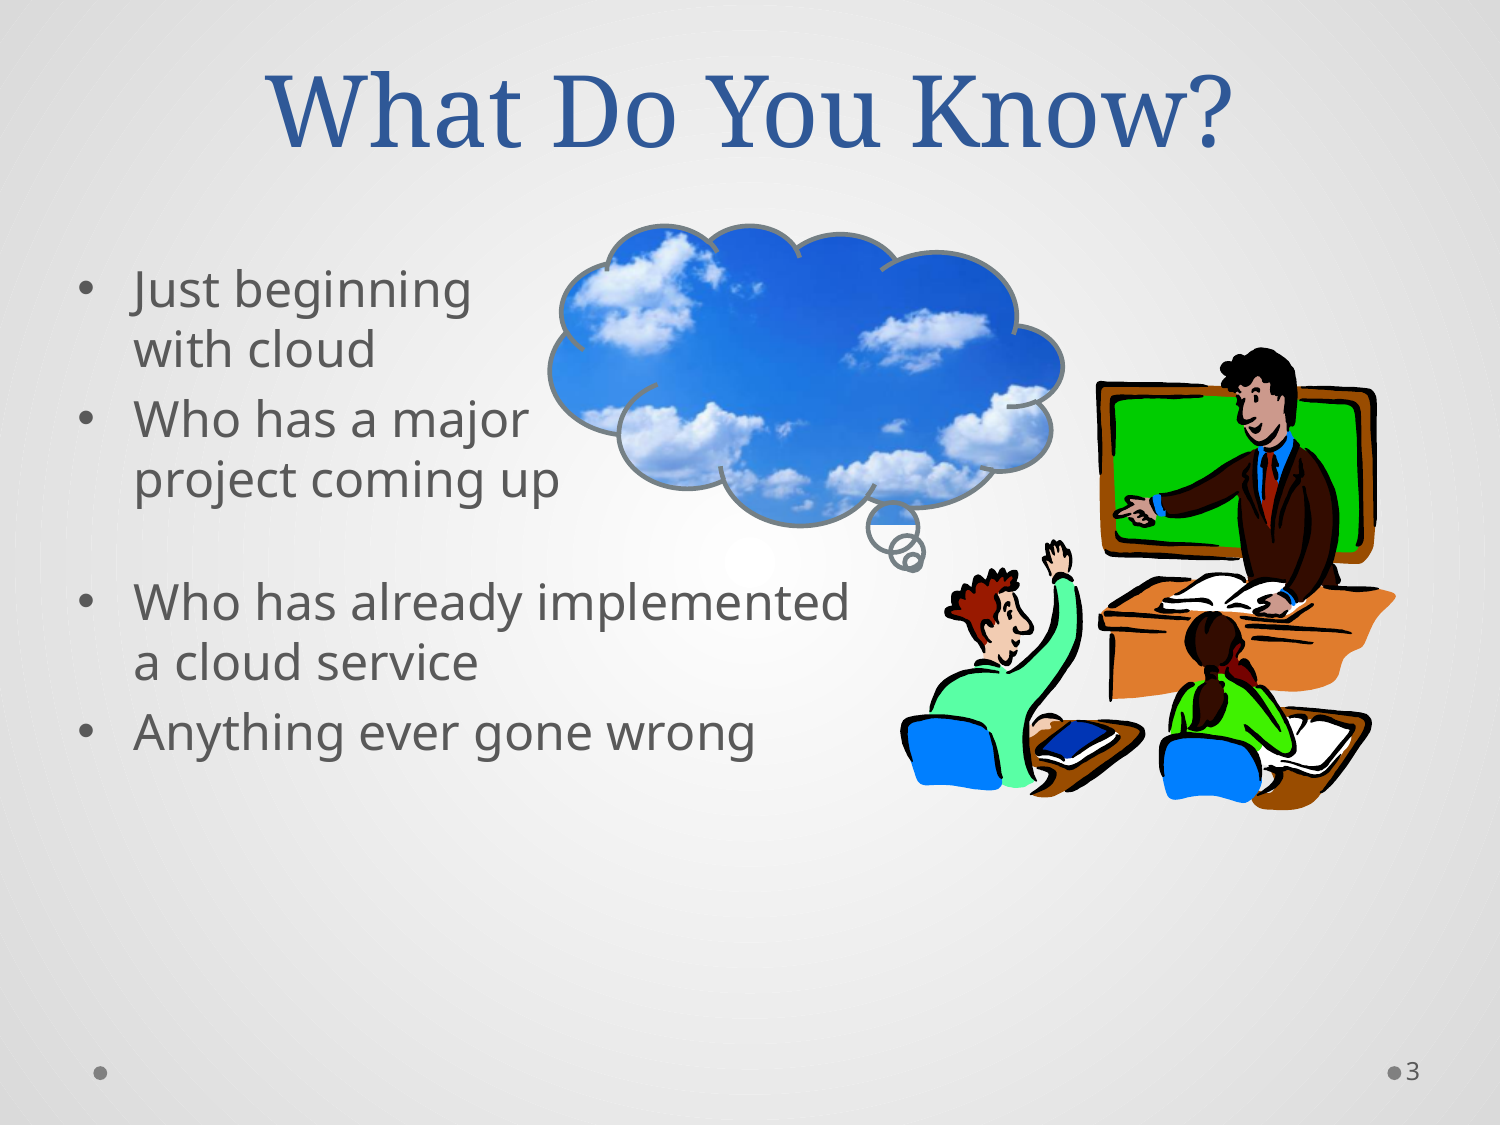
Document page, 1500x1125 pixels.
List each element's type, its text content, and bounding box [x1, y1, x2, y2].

picture [899, 346, 1401, 813]
title What Do You Know? [75, 12, 1425, 175]
text_box Who has already implemented a cloud service Anything ever gone wrong [62, 562, 875, 1025]
text_box [588, 223, 1058, 566]
slide_number 3 [1401, 1042, 1494, 1103]
list Just beginning with cloud Who has a major project coming up [62, 249, 588, 550]
